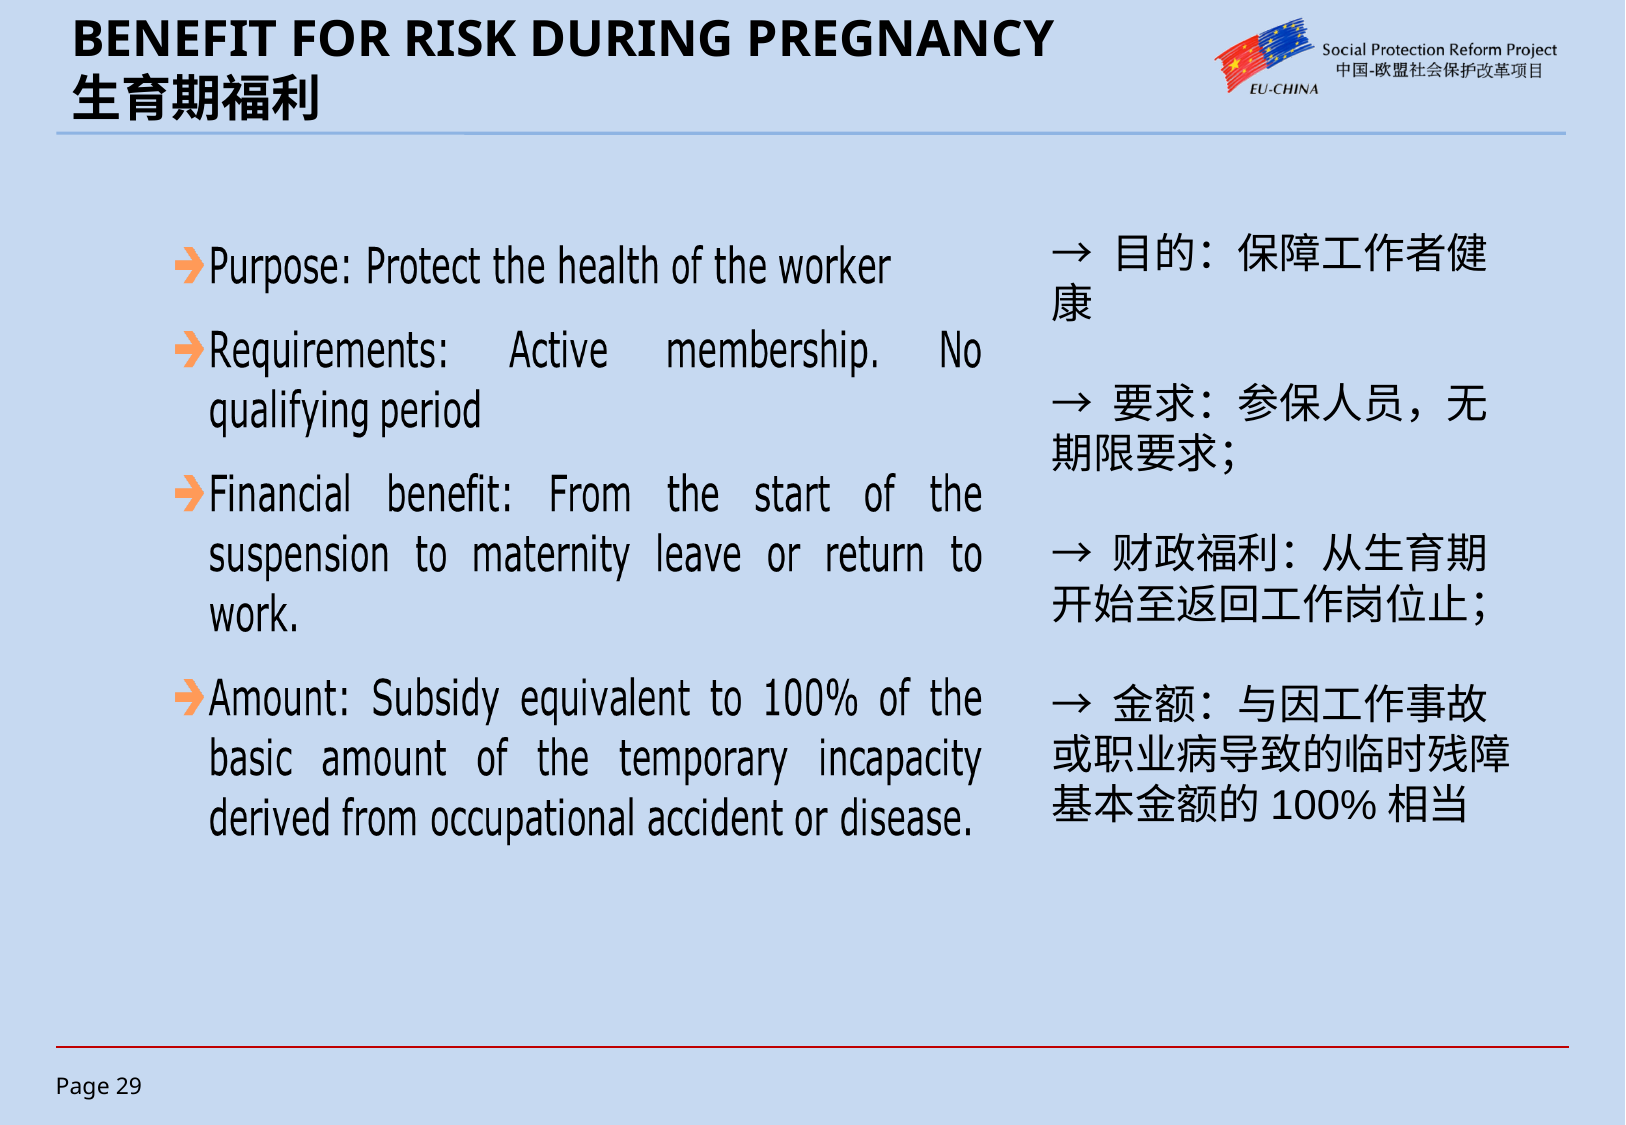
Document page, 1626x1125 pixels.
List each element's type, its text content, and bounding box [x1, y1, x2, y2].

title BENEFIT FOR RISK DURING PREGNANCY 生育期福利 [56, 13, 1544, 120]
picture [1206, 10, 1567, 99]
text_box → 目的：保障工作者健康 → 要求：参保人员，无期限要求； → 财政福利：从生育期开始至返回工作岗位止； → 金额：与因工作事故或职业病导致的临时残障基本金额的100%相当 [1036, 219, 1545, 835]
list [153, 218, 1002, 948]
